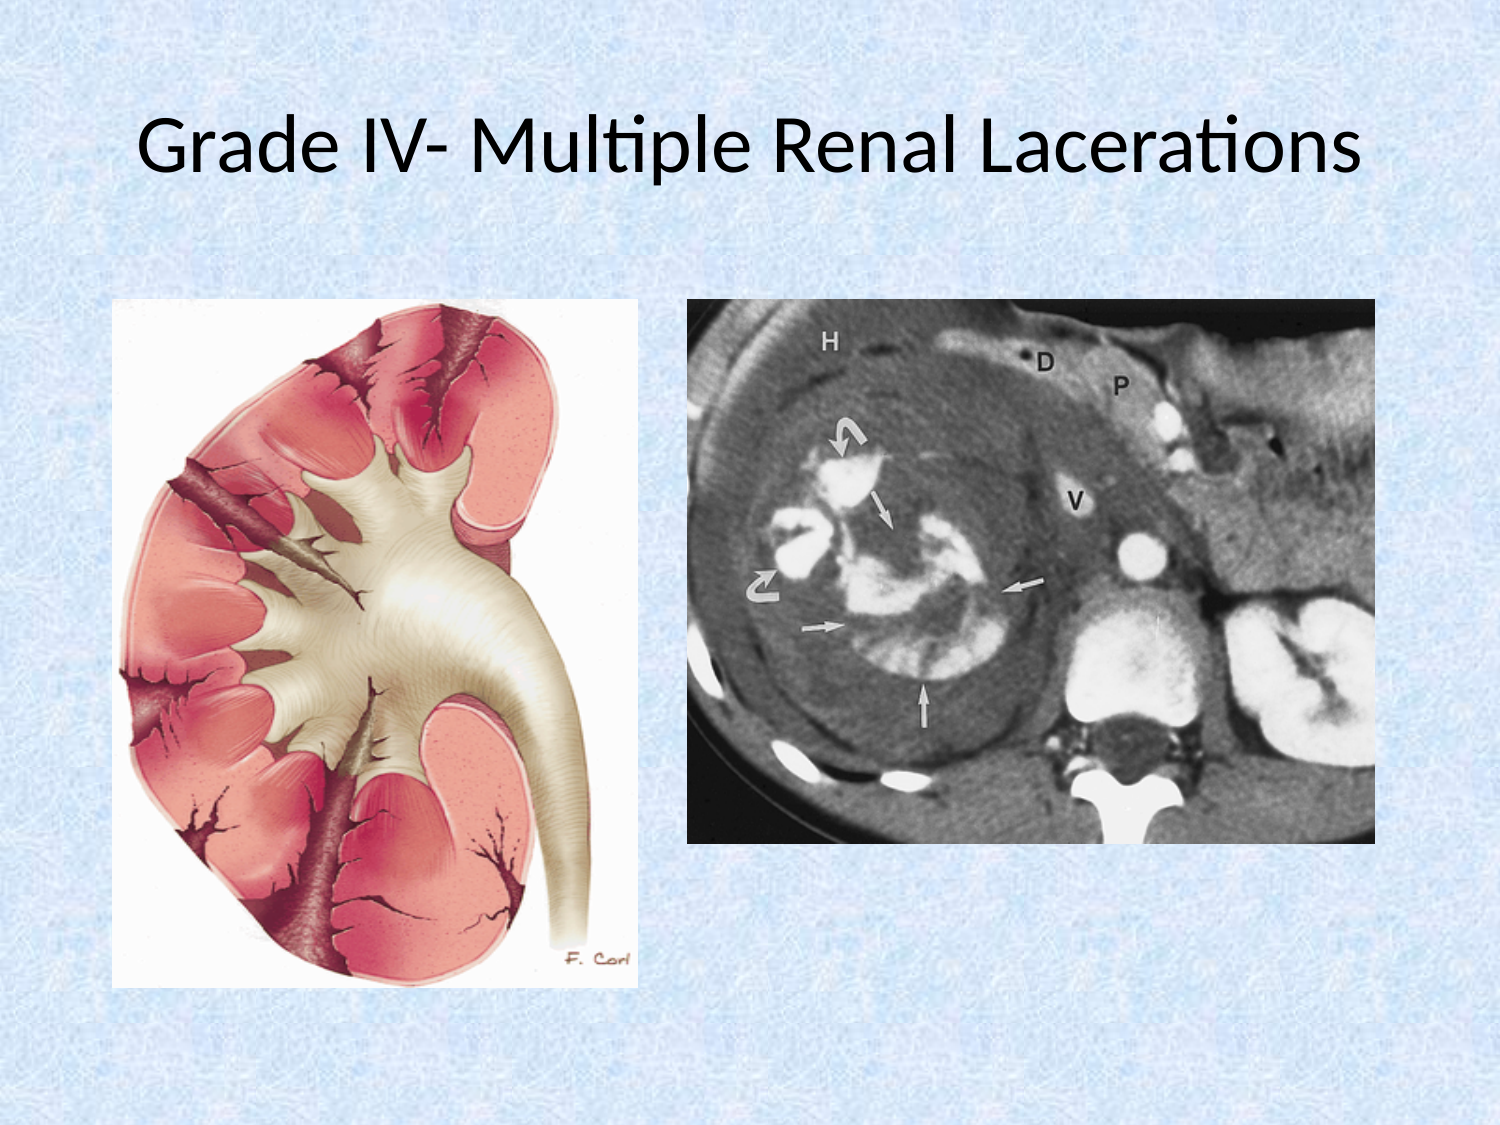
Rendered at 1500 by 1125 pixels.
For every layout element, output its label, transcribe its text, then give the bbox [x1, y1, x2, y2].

picture [0, 0, 1500, 1125]
title Grade IV- Multiple Renal Lacerations [75, 45, 1425, 233]
